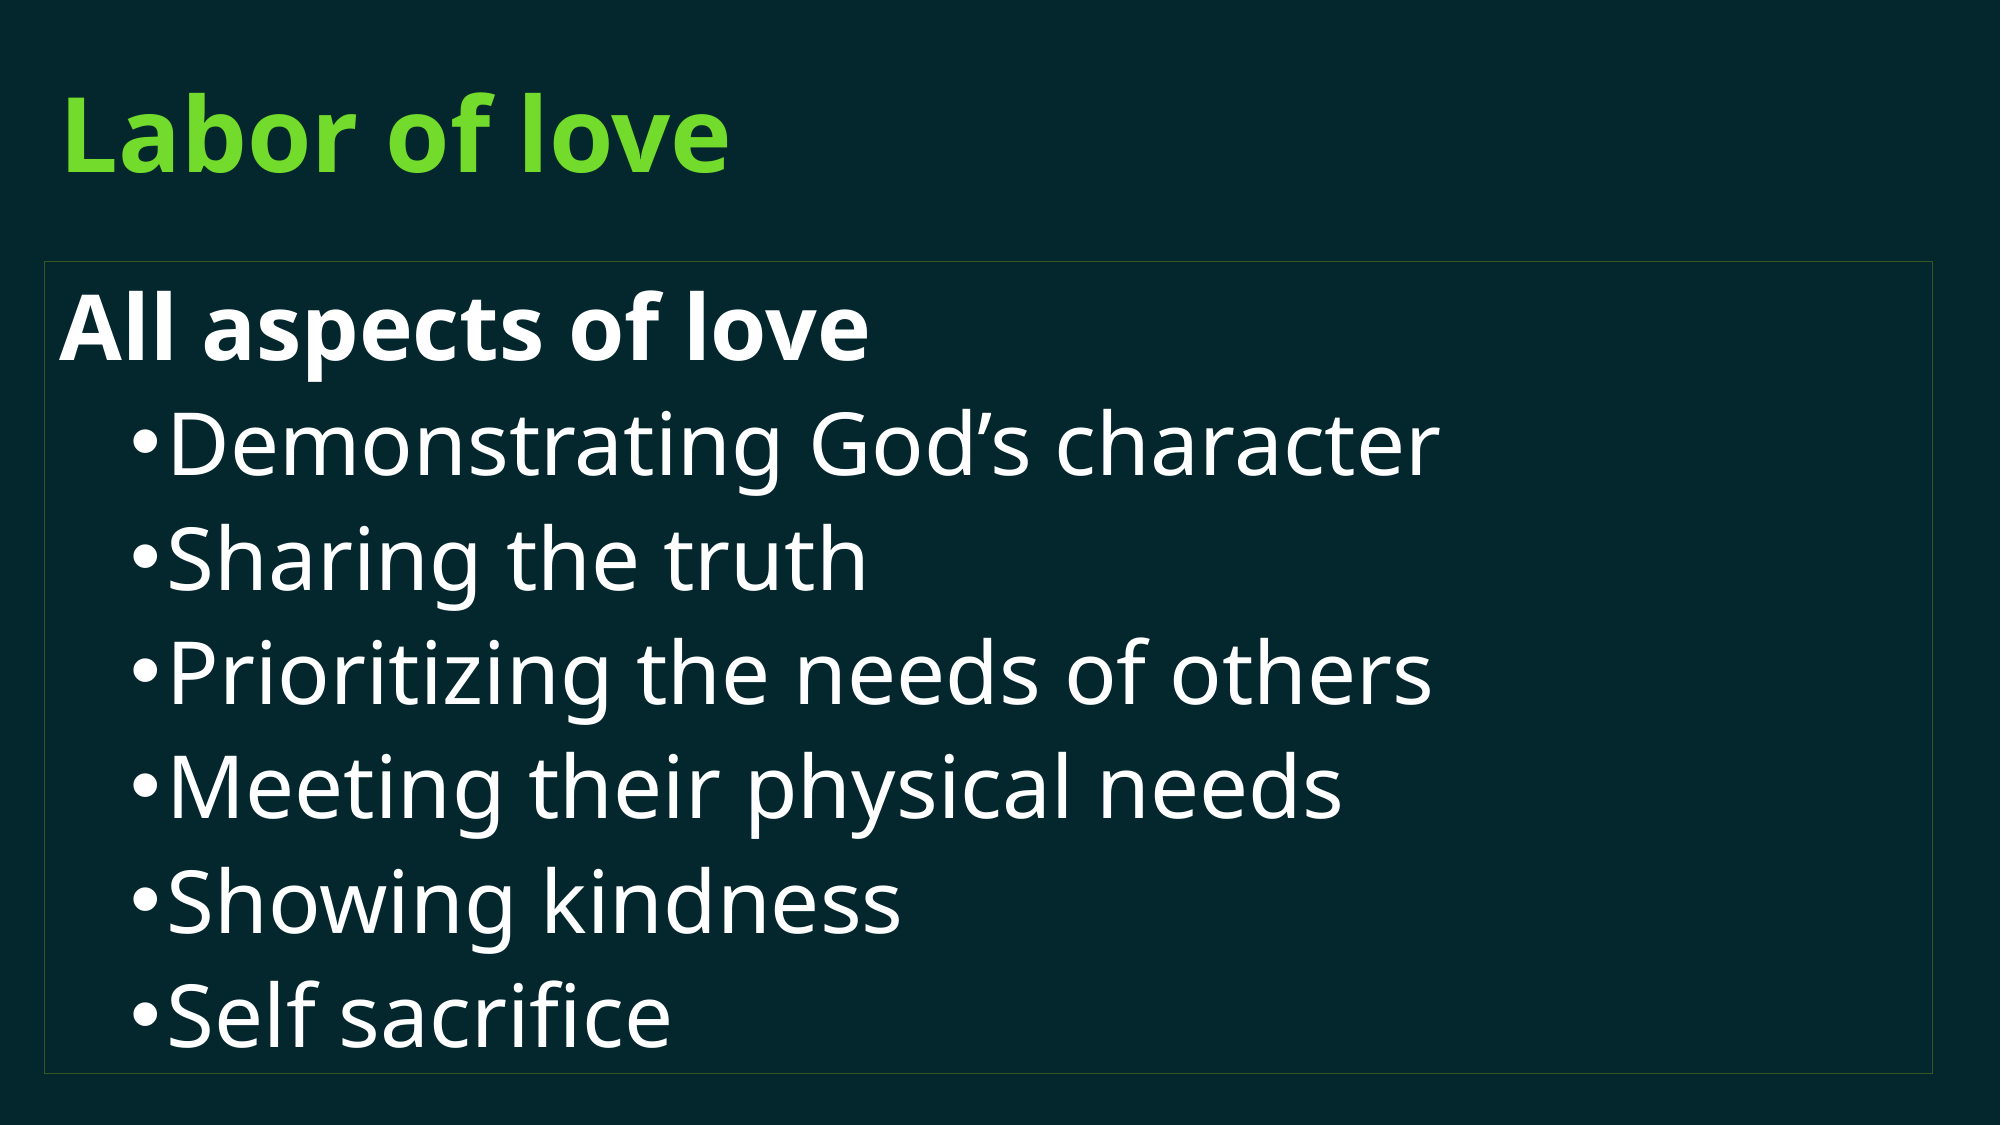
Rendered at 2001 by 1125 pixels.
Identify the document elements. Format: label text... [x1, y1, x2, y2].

list All aspects of love Demonstrating God’s character Sharing the truth Prioritizing the needs of others Meeting their physical needs Showing kindness Self sacrifice [44, 261, 1933, 1074]
title Labor of love [44, 22, 1933, 240]
